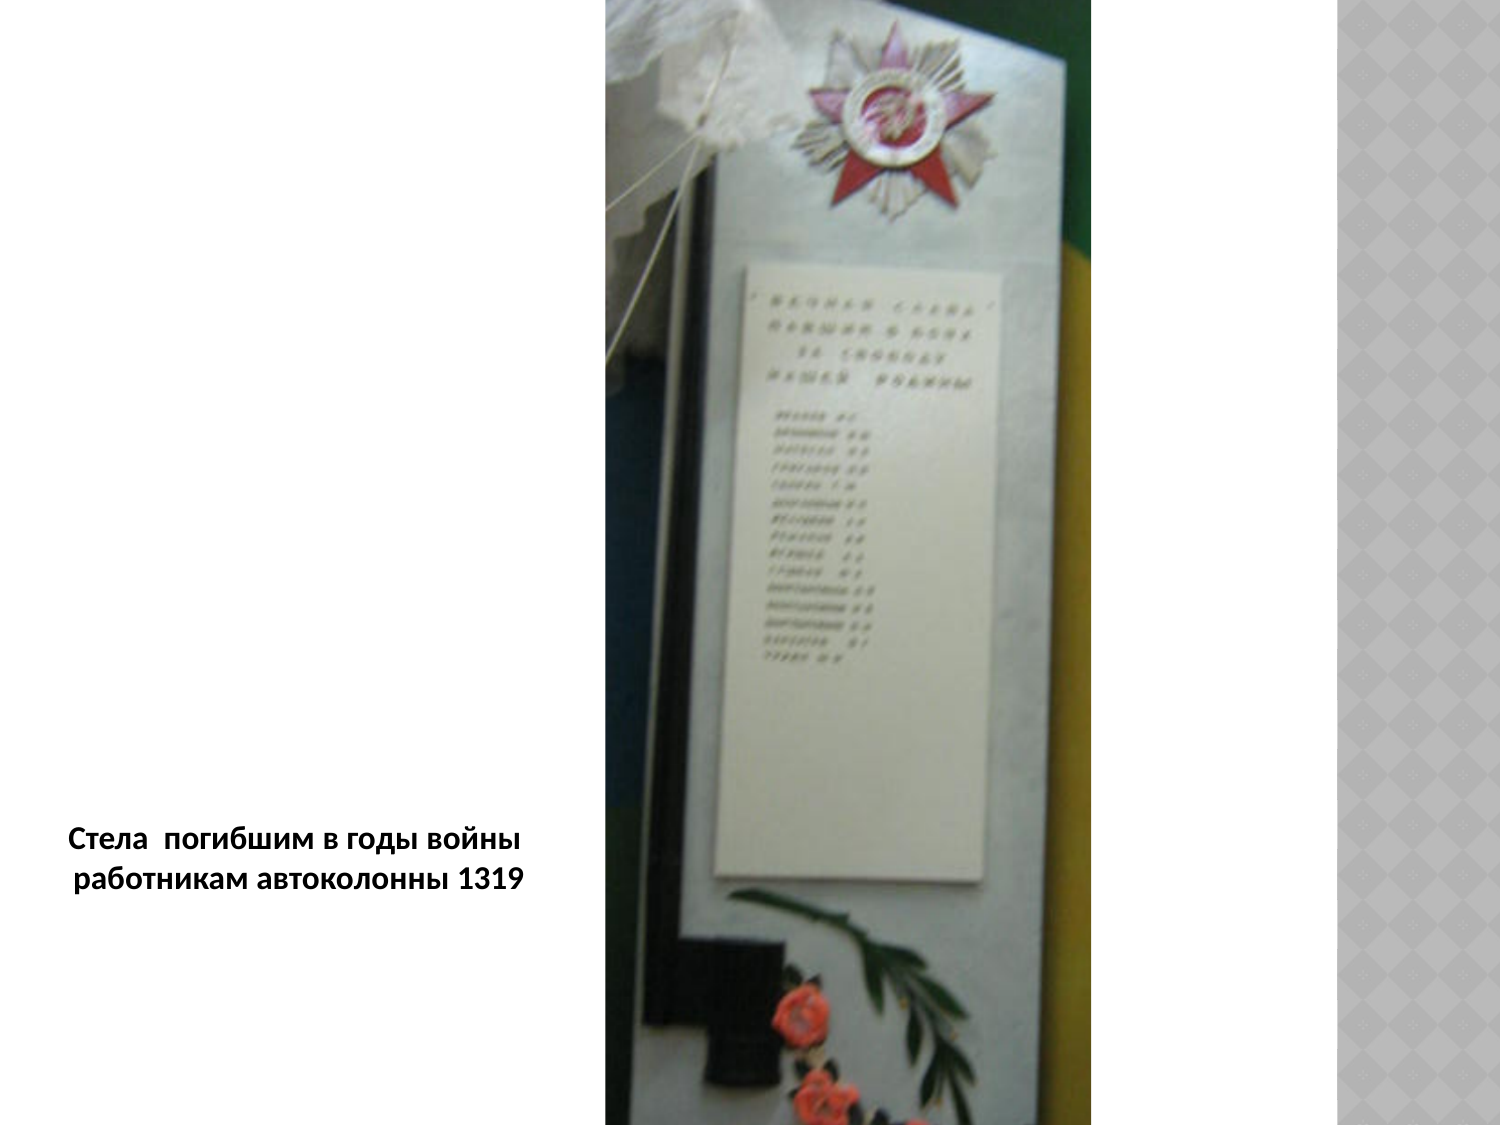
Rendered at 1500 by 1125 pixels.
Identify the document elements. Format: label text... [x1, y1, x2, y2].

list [285, 319, 1412, 806]
picture [605, 0, 1092, 318]
text_box Стела погибшим в годы войны работникам автоколонны 1319 [0, 809, 598, 904]
picture [605, 814, 1092, 1125]
